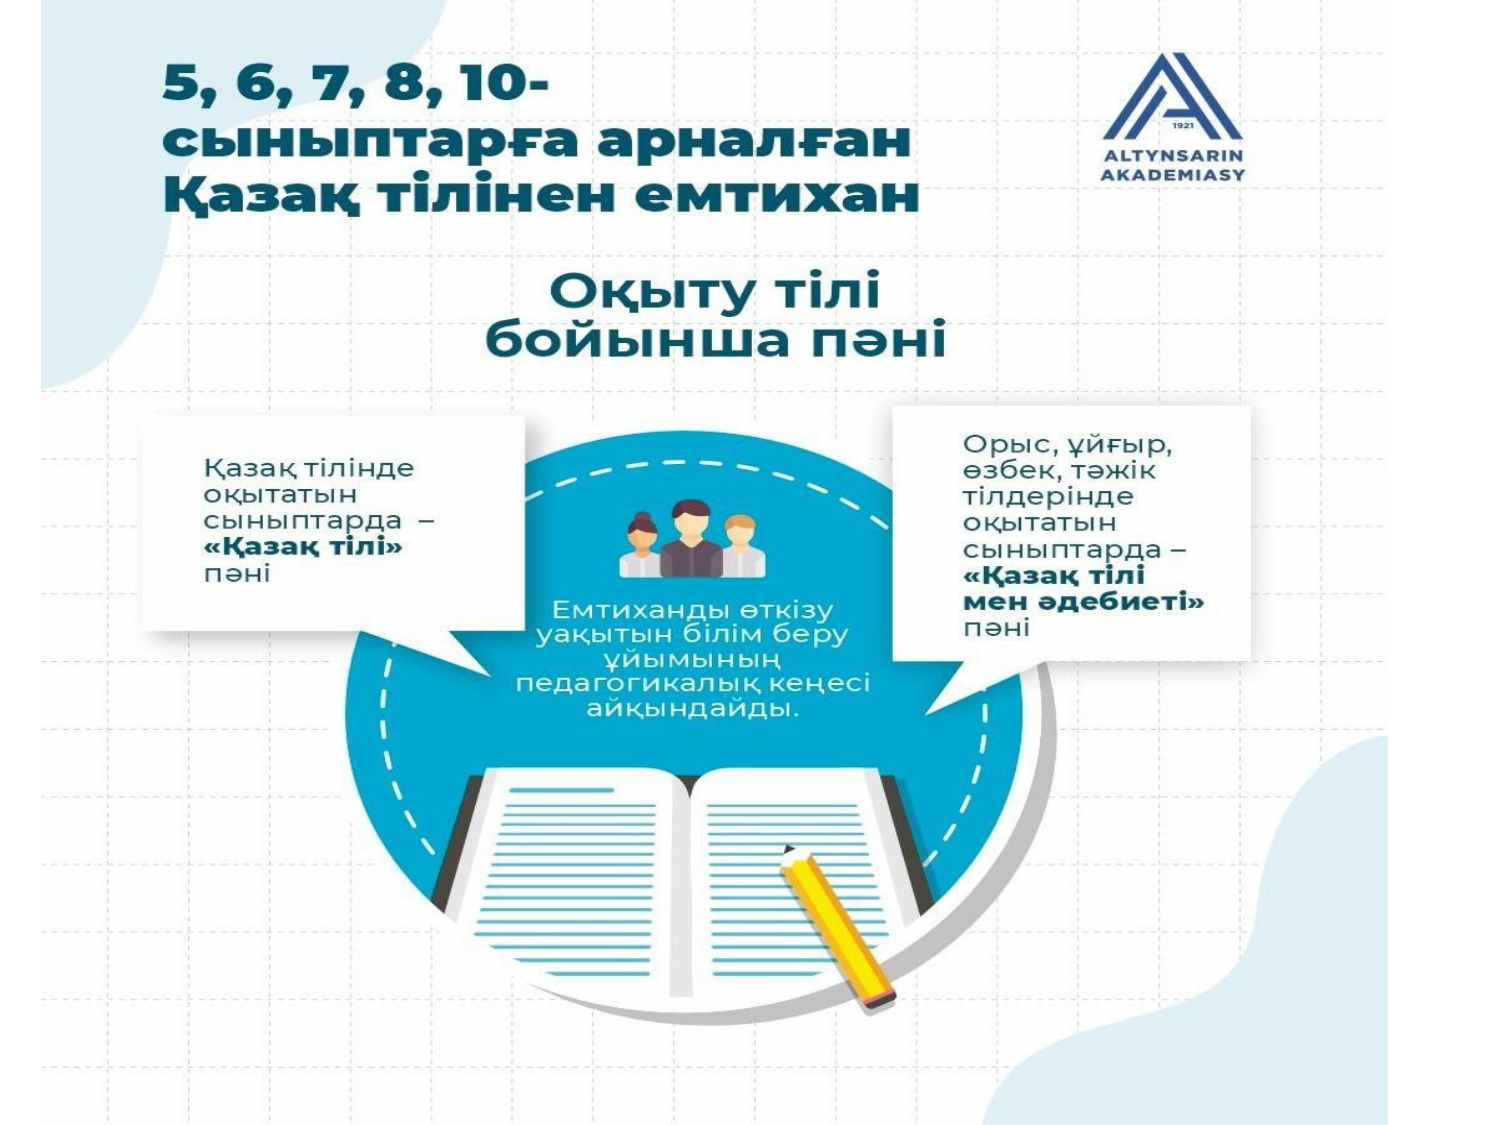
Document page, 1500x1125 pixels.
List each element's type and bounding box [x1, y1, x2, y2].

picture [41, 0, 1389, 1125]
